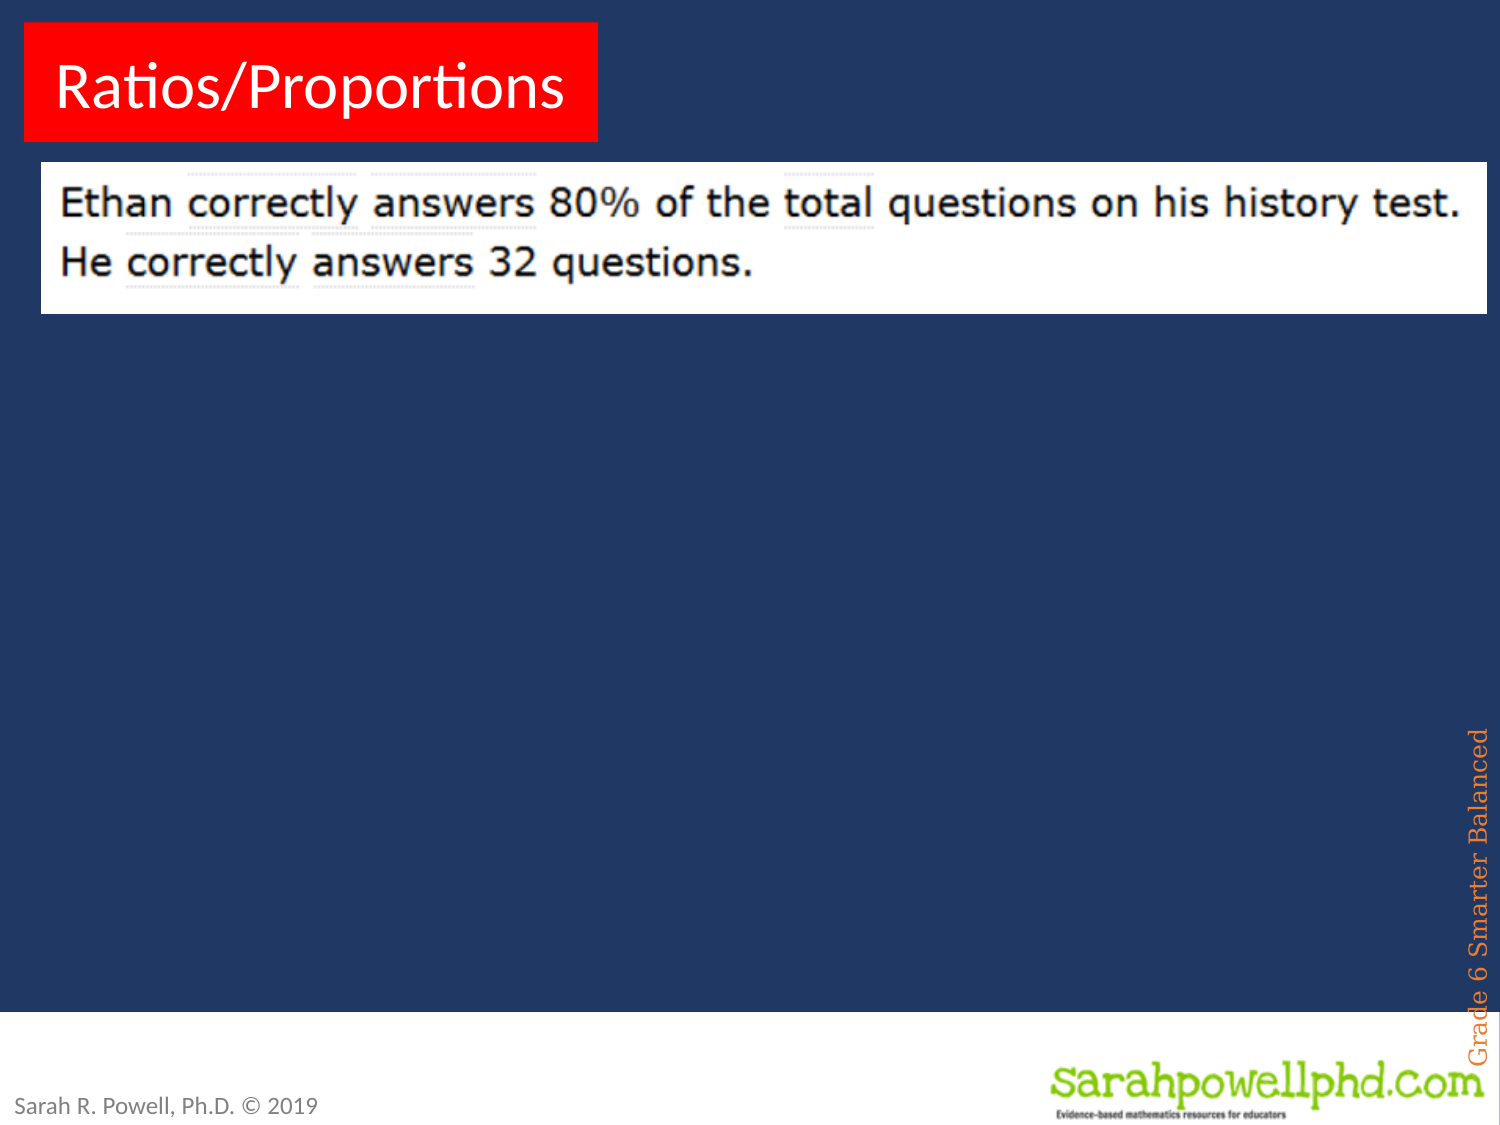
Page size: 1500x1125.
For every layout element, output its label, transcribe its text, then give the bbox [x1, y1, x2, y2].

text_box Grade 6 Smarter Balanced [1454, 713, 1500, 1083]
picture [41, 162, 1487, 315]
picture [1032, 1051, 1499, 1125]
text_box Ratios/Proportions [23, 21, 599, 143]
